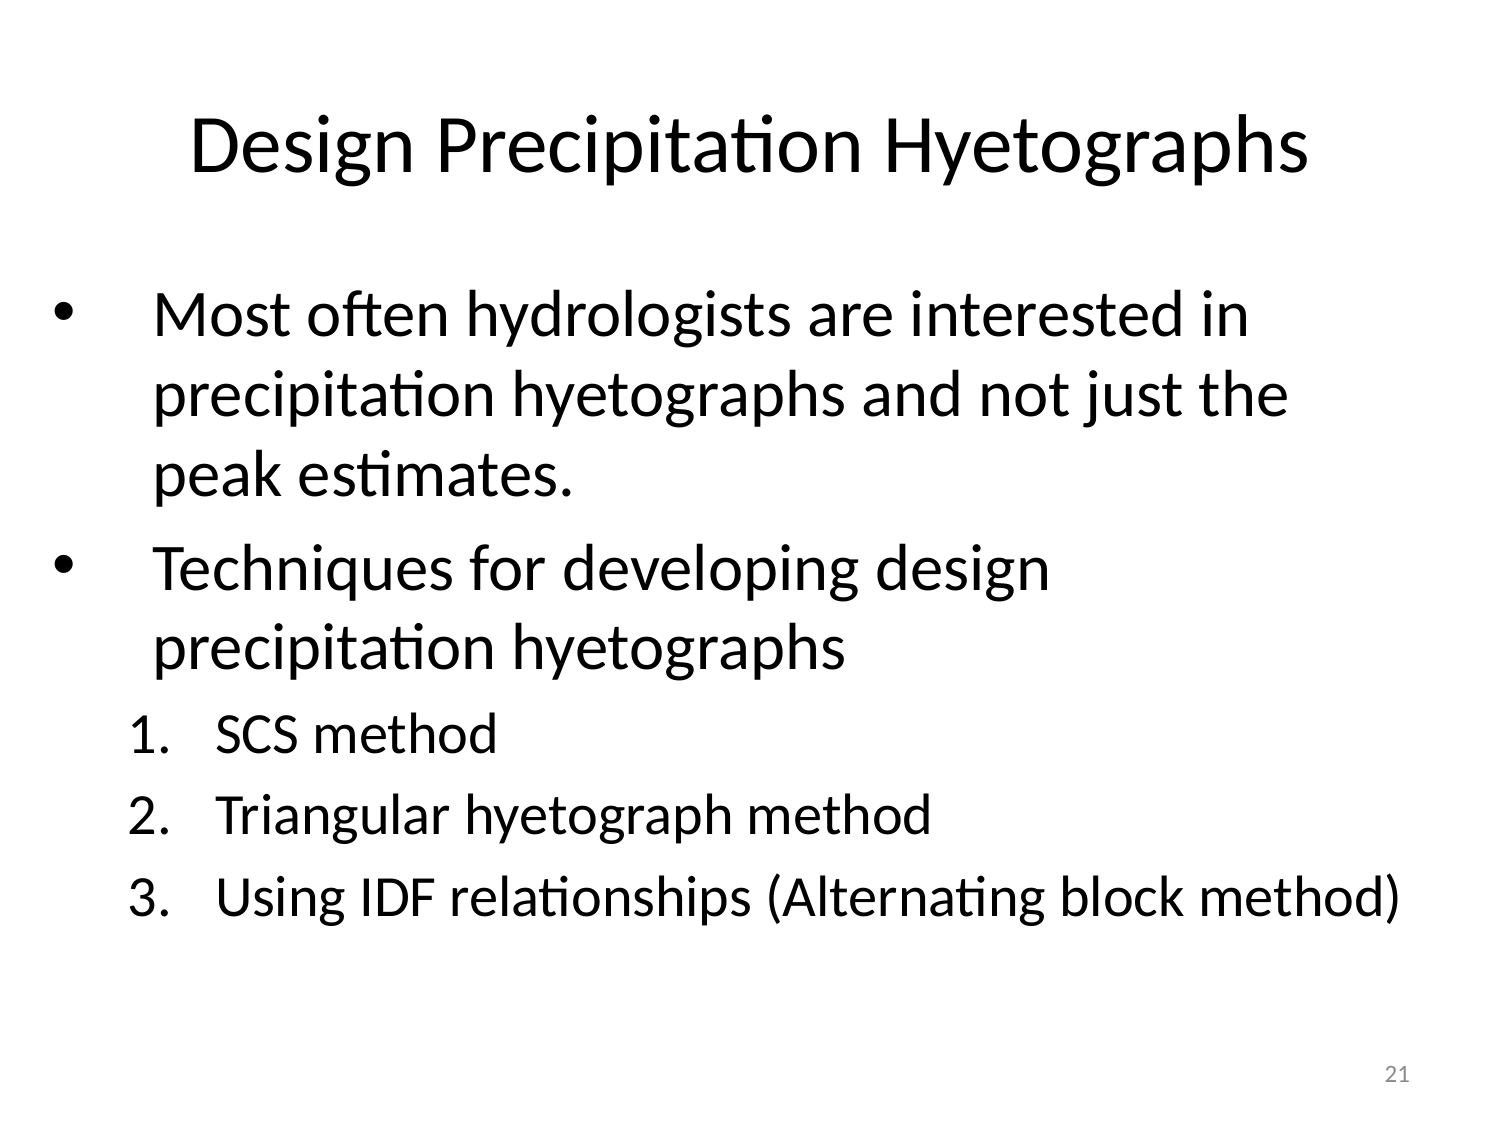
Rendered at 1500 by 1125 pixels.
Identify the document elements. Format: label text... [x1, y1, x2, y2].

title Design Precipitation Hyetographs [75, 45, 1425, 233]
list Most often hydrologists are interested in precipitation hyetographs and not just the peak estimates. Techniques for developing design precipitation hyetographs SCS method Triangular hyetograph method Using IDF relationships (Alternating block method) [37, 262, 1425, 1005]
slide_number 21 [1074, 1042, 1425, 1103]
